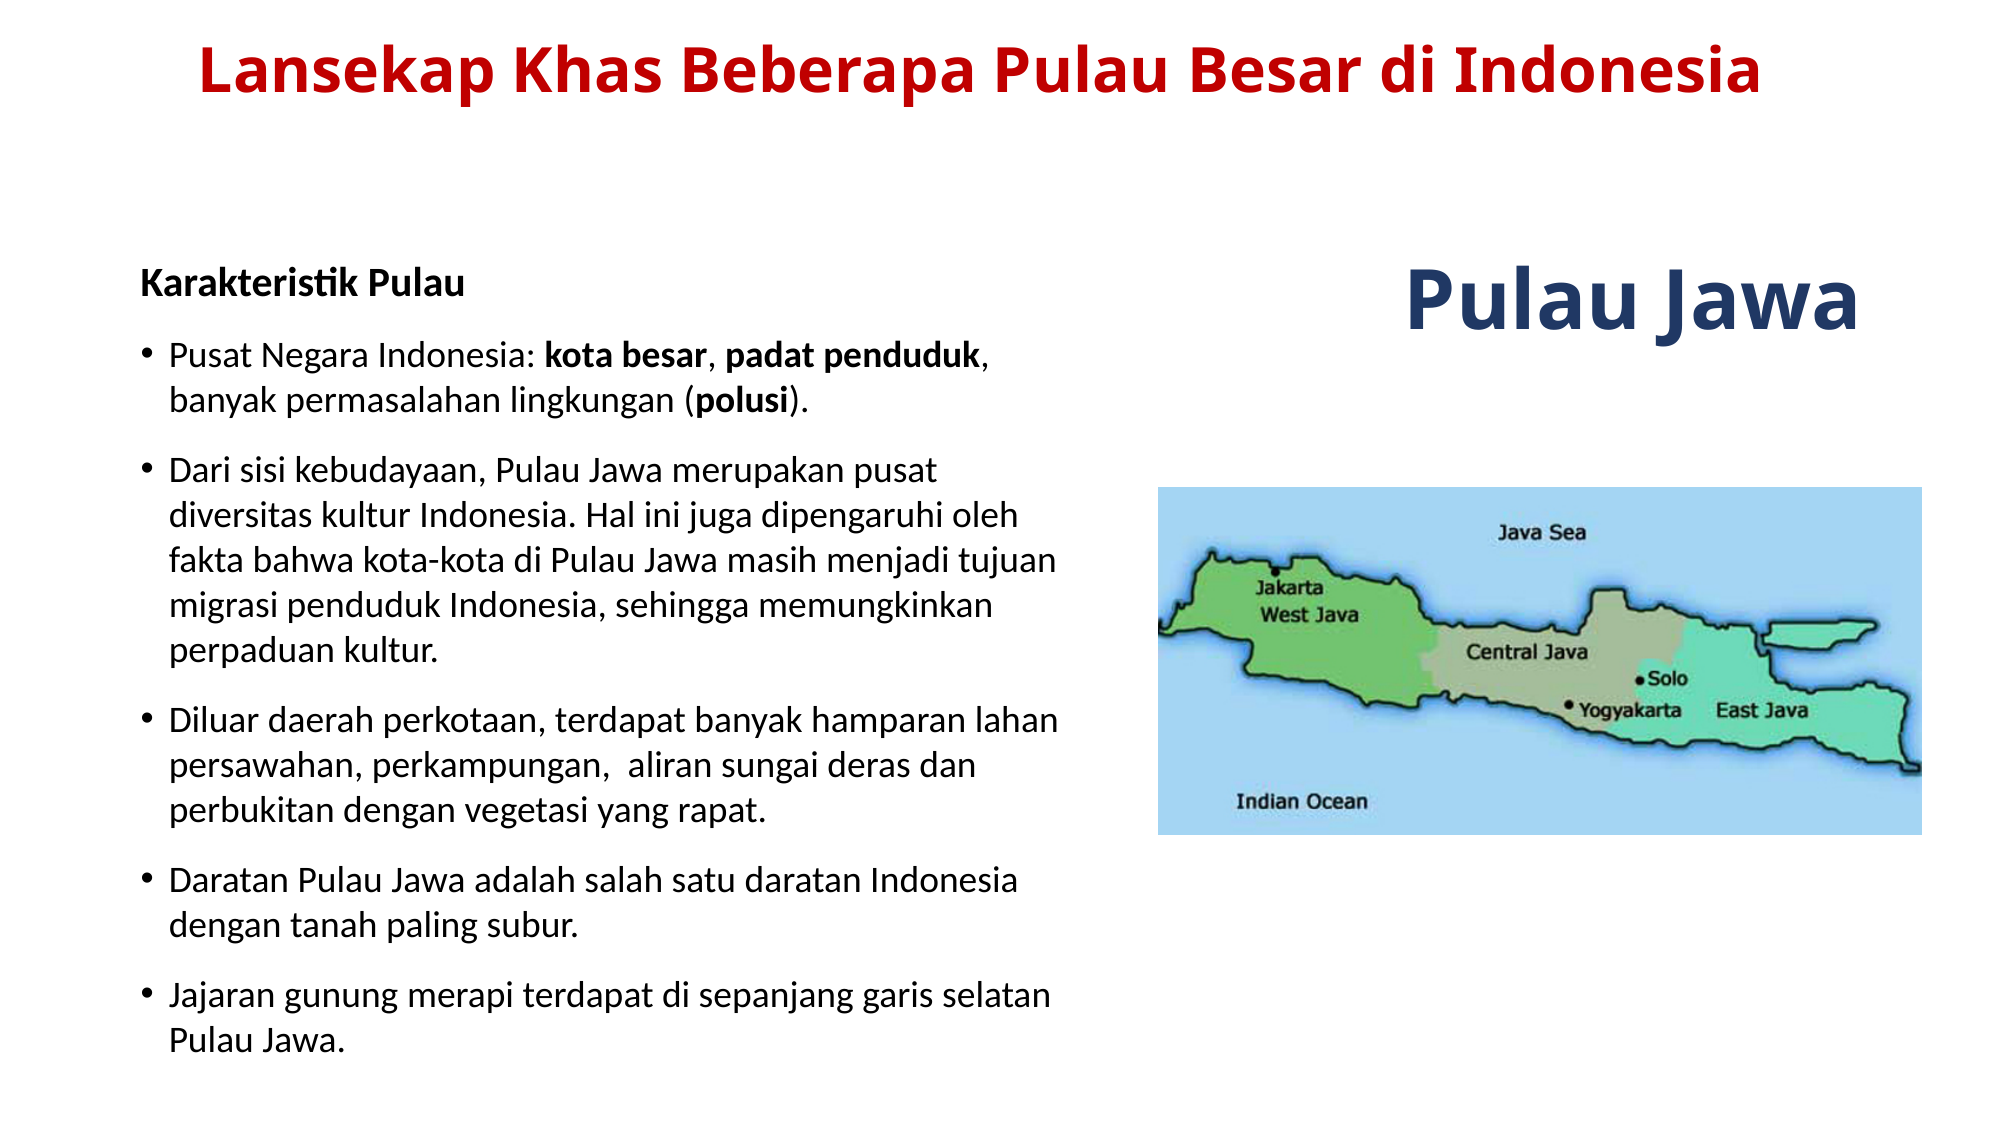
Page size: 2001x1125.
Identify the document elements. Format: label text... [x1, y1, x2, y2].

title Lansekap Khas Beberapa Pulau Besar di Indonesia [118, 8, 1844, 137]
text_box Karakteristik Pulau Pusat Negara Indonesia: kota besar, padat penduduk, banyak permasalahan lingkungan (polusi). Dari sisi kebudayaan, Pulau Jawa merupakan pusat diversitas kultur Indonesia. Hal ini juga dipengaruhi oleh fakta bahwa kota-kota di Pulau Jawa masih menjadi tujuan migrasi penduduk Indonesia, sehingga memungkinkan perpaduan kultur. Diluar daerah perkotaan, terdapat banyak hamparan lahan persawahan, perkampungan, aliran sungai deras dan perbukitan dengan vegetasi yang rapat. Daratan Pulau Jawa adalah salah satu daratan Indonesia dengan tanah paling subur. Jajaran gunung merapi terdapat di sepanjang garis selatan Pulau Jawa. [97, 247, 1088, 1068]
text_box Pulau Jawa [1088, 247, 1878, 359]
picture [1158, 487, 1922, 835]
